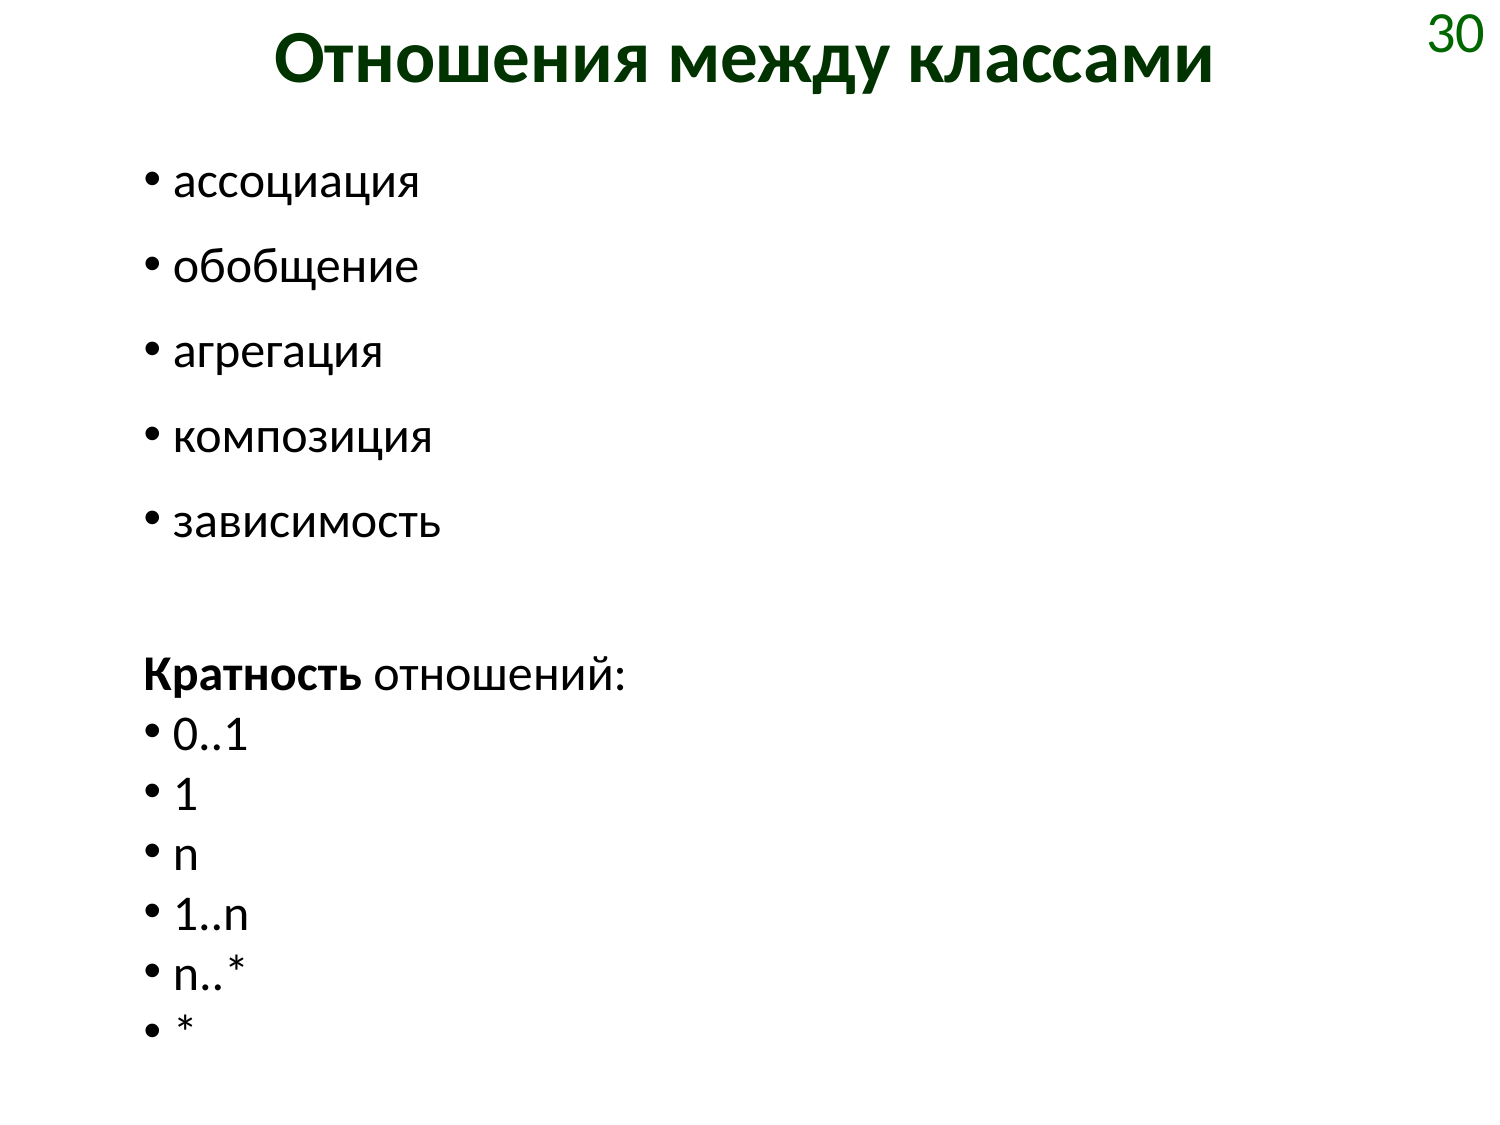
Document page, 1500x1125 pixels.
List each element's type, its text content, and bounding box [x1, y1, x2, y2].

text_box Кратность отношений: 0..1 1 n 1..n n..* * [128, 632, 1372, 1068]
text_box ассоциация обобщение агрегация композиция зависимость [128, 140, 1372, 556]
title Отношения между классами [70, 0, 1421, 141]
slide_number 30 [1347, 0, 1500, 59]
